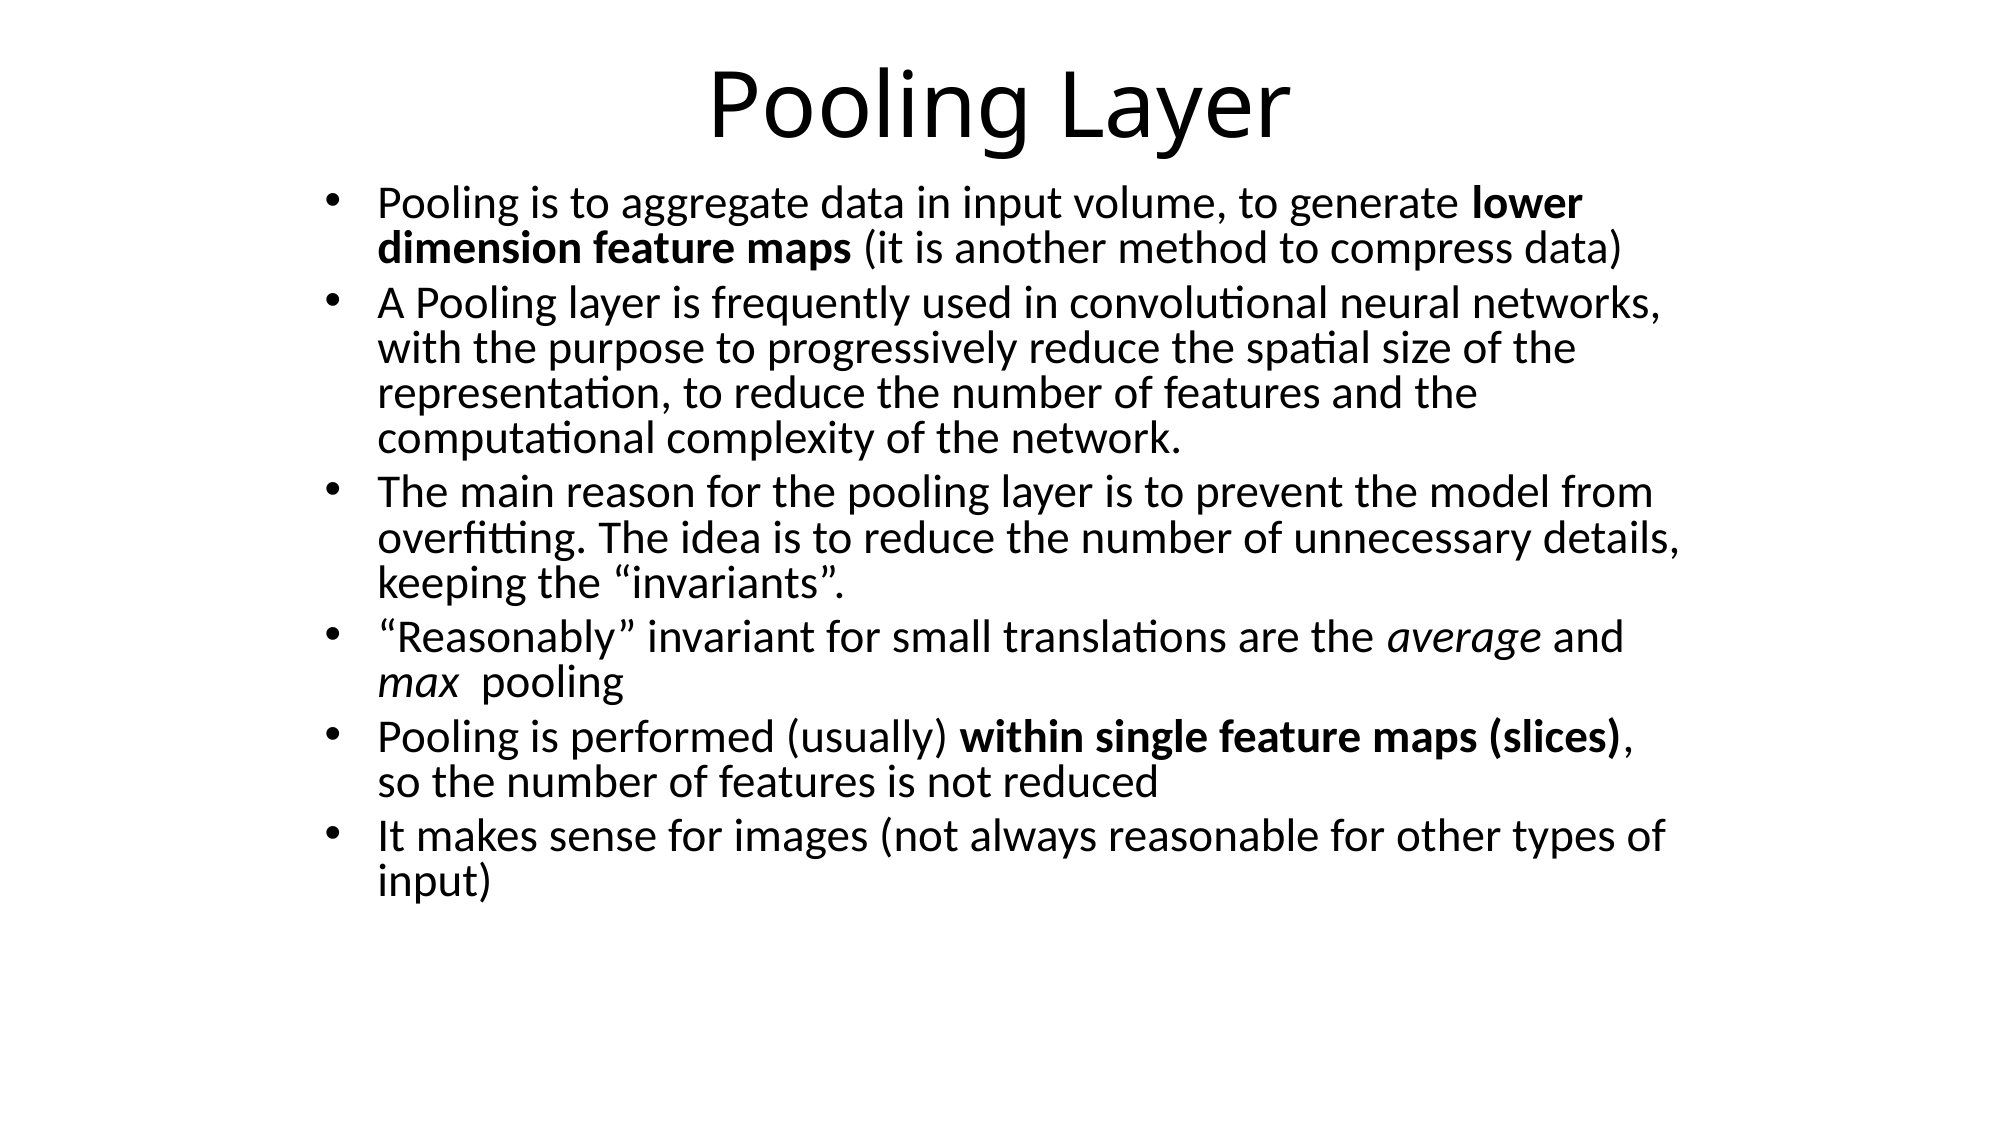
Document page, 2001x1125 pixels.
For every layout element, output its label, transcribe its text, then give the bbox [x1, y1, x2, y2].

list Pooling is to aggregate data in input volume, to generate lower dimension feature maps (it is another method to compress data) A Pooling layer is frequently used in convolutional neural networks, with the purpose to progressively reduce the spatial size of the representation, to reduce the number of features and the computational complexity of the network. The main reason for the pooling layer is to prevent the model from overfitting. The idea is to reduce the number of unnecessary details, keeping the “invariants”. “Reasonably” invariant for small translations are the average and max pooling Pooling is performed (usually) within single feature maps (slices), so the number of features is not reduced It makes sense for images (not always reasonable for other types of input) [309, 174, 1700, 918]
title Pooling Layer [324, 7, 1675, 174]
